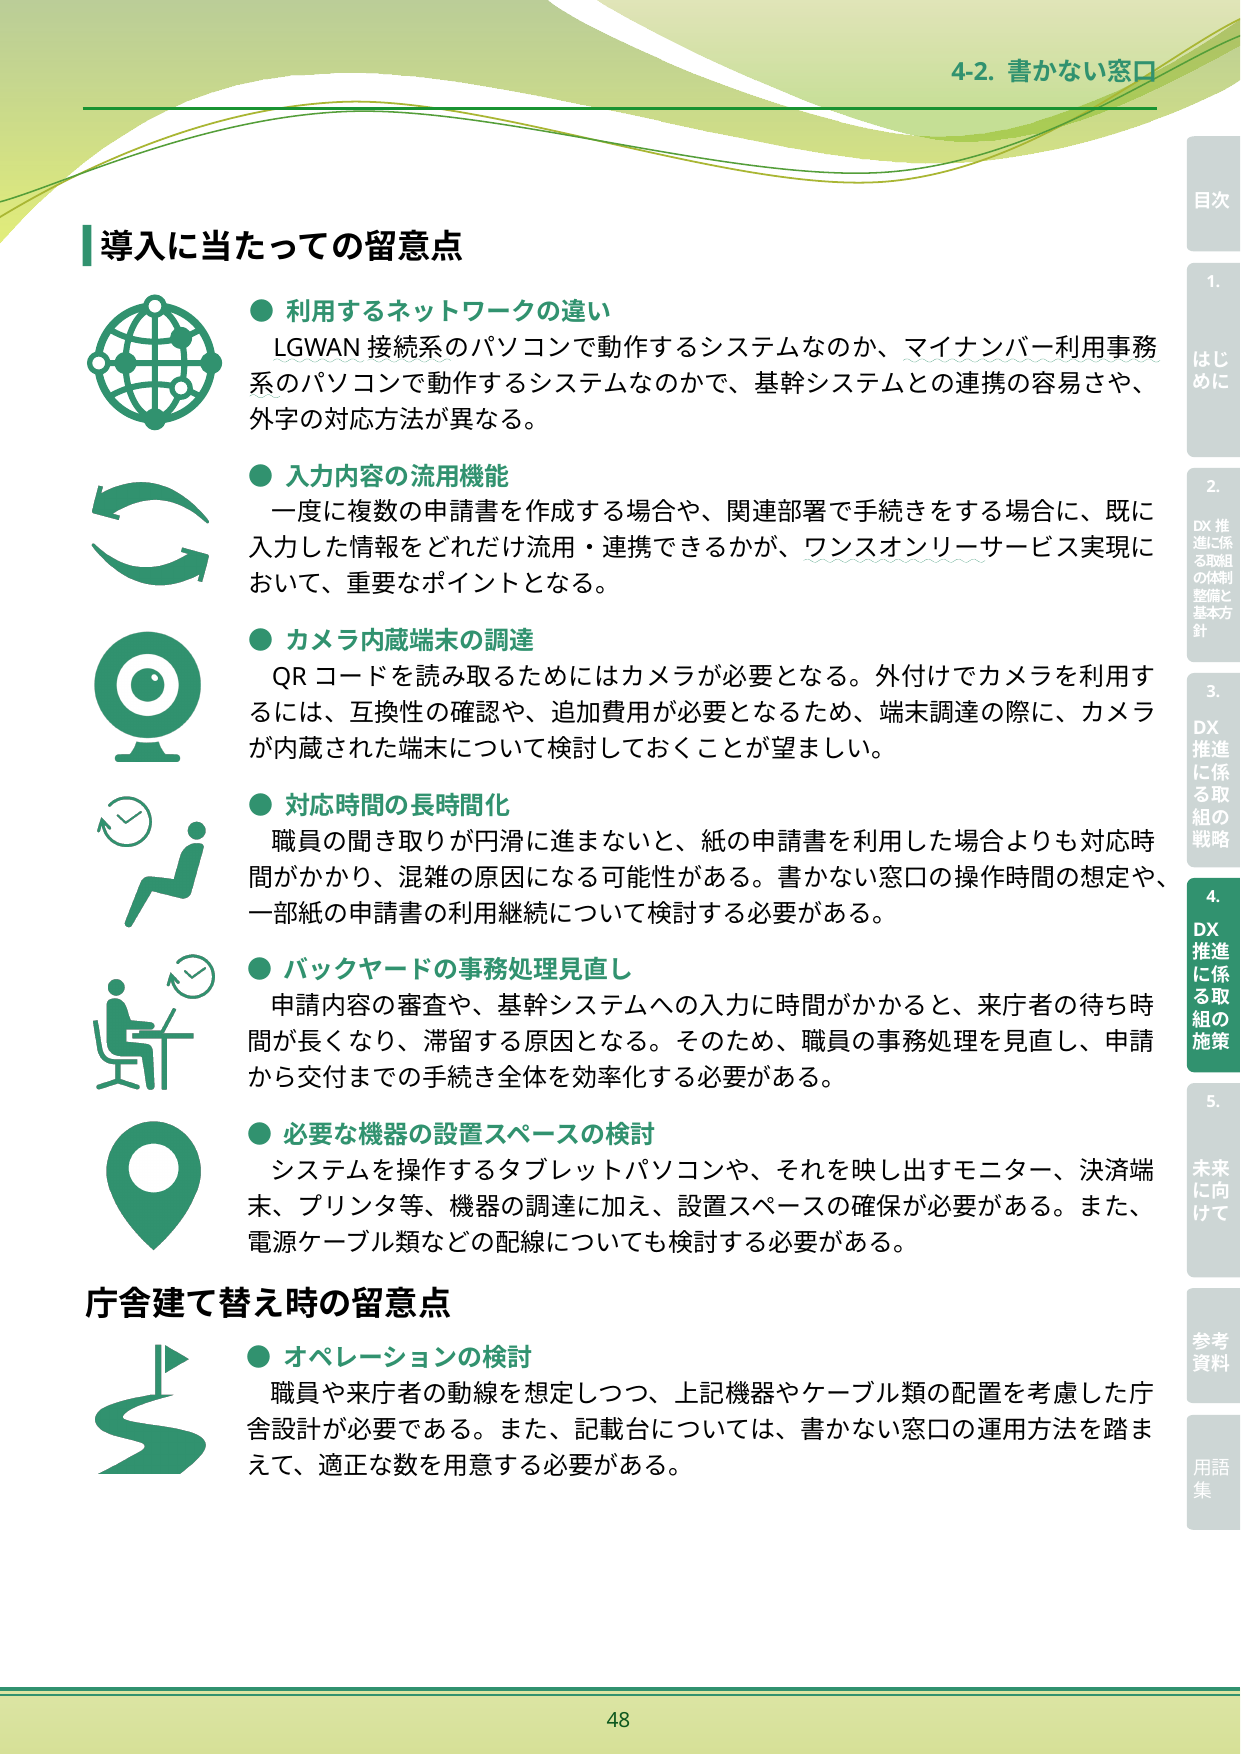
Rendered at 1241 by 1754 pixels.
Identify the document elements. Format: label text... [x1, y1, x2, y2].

picture [84, 1340, 220, 1477]
text_box ● カメラ内蔵端末の調達 QRコードを読み取るためにはカメラが必要となる。外付けでカメラを利用するには、互換性の確認や、追加費用が必要となるため、端末調達の際に、カメラが内蔵された端末について検討しておくことが望ましい。 [248, 618, 1156, 763]
picture [79, 627, 216, 764]
text_box ● オペレーションの検討 職員や来庁者の動線を想定しつつ、上記機器やケーブル類の配置を考慮した庁舎設計が必要である。また、記載台については、書かない窓口の運用方法を踏まえて、適正な数を用意する必要がある。 [246, 1335, 1155, 1480]
text_box ● バックヤードの事務処理見直し 申請内容の審査や、基幹システムへの入力に時間がかかると、来庁者の待ち時間が長くなり、滞留する原因となる。そのため、職員の事務処理を見直し、申請から交付までの手続き全体を効率化する必要がある。 [247, 948, 1155, 1092]
text_box [86, 294, 223, 431]
text_box ● 対応時間の長時間化 職員の聞き取りが円滑に進まないと、紙の申請書を利用した場合よりも対応時間がかかり、混雑の原因になる可能性がある。書かない窓口の操作時間の想定や、一部紙の申請書の利用継続について検討する必要がある。 [248, 783, 1156, 928]
picture [84, 954, 221, 1090]
slide_number 48 [478, 1708, 758, 1734]
text_box 庁舎建て替え時の留意点 [85, 1282, 462, 1323]
picture [85, 1118, 222, 1255]
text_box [82, 224, 1158, 267]
text_box ● 入力内容の流用機能 一度に複数の申請書を作成する場合や、関連部署で手続きをする場合に、既に入力した情報をどれだけ流用・連携できるかが、ワンスオンリーサービス実現において、重要なポイントとなる。 [248, 454, 1156, 598]
list 4-2. 書かない窓口 [818, 59, 1158, 87]
picture [82, 464, 219, 601]
text_box ● 必要な機器の設置スペースの検討 システムを操作するタブレットパソコンや、それを映し出すモニター、決済端末、プリンタ等、機器の調達に加え、設置スペースの確保が必要がある。また、電源ケーブル類などの配線についても検討する必要がある。 [247, 1112, 1155, 1257]
text_box ● 利用するネットワークの違い LGWAN接続系のパソコンで動作するシステムなのか、マイナンバー利用事務系のパソコンで動作するシステムなのかで、基幹システムとの連携の容易さや、外字の対応方法が異なる。 [249, 289, 1158, 434]
picture [84, 793, 220, 930]
